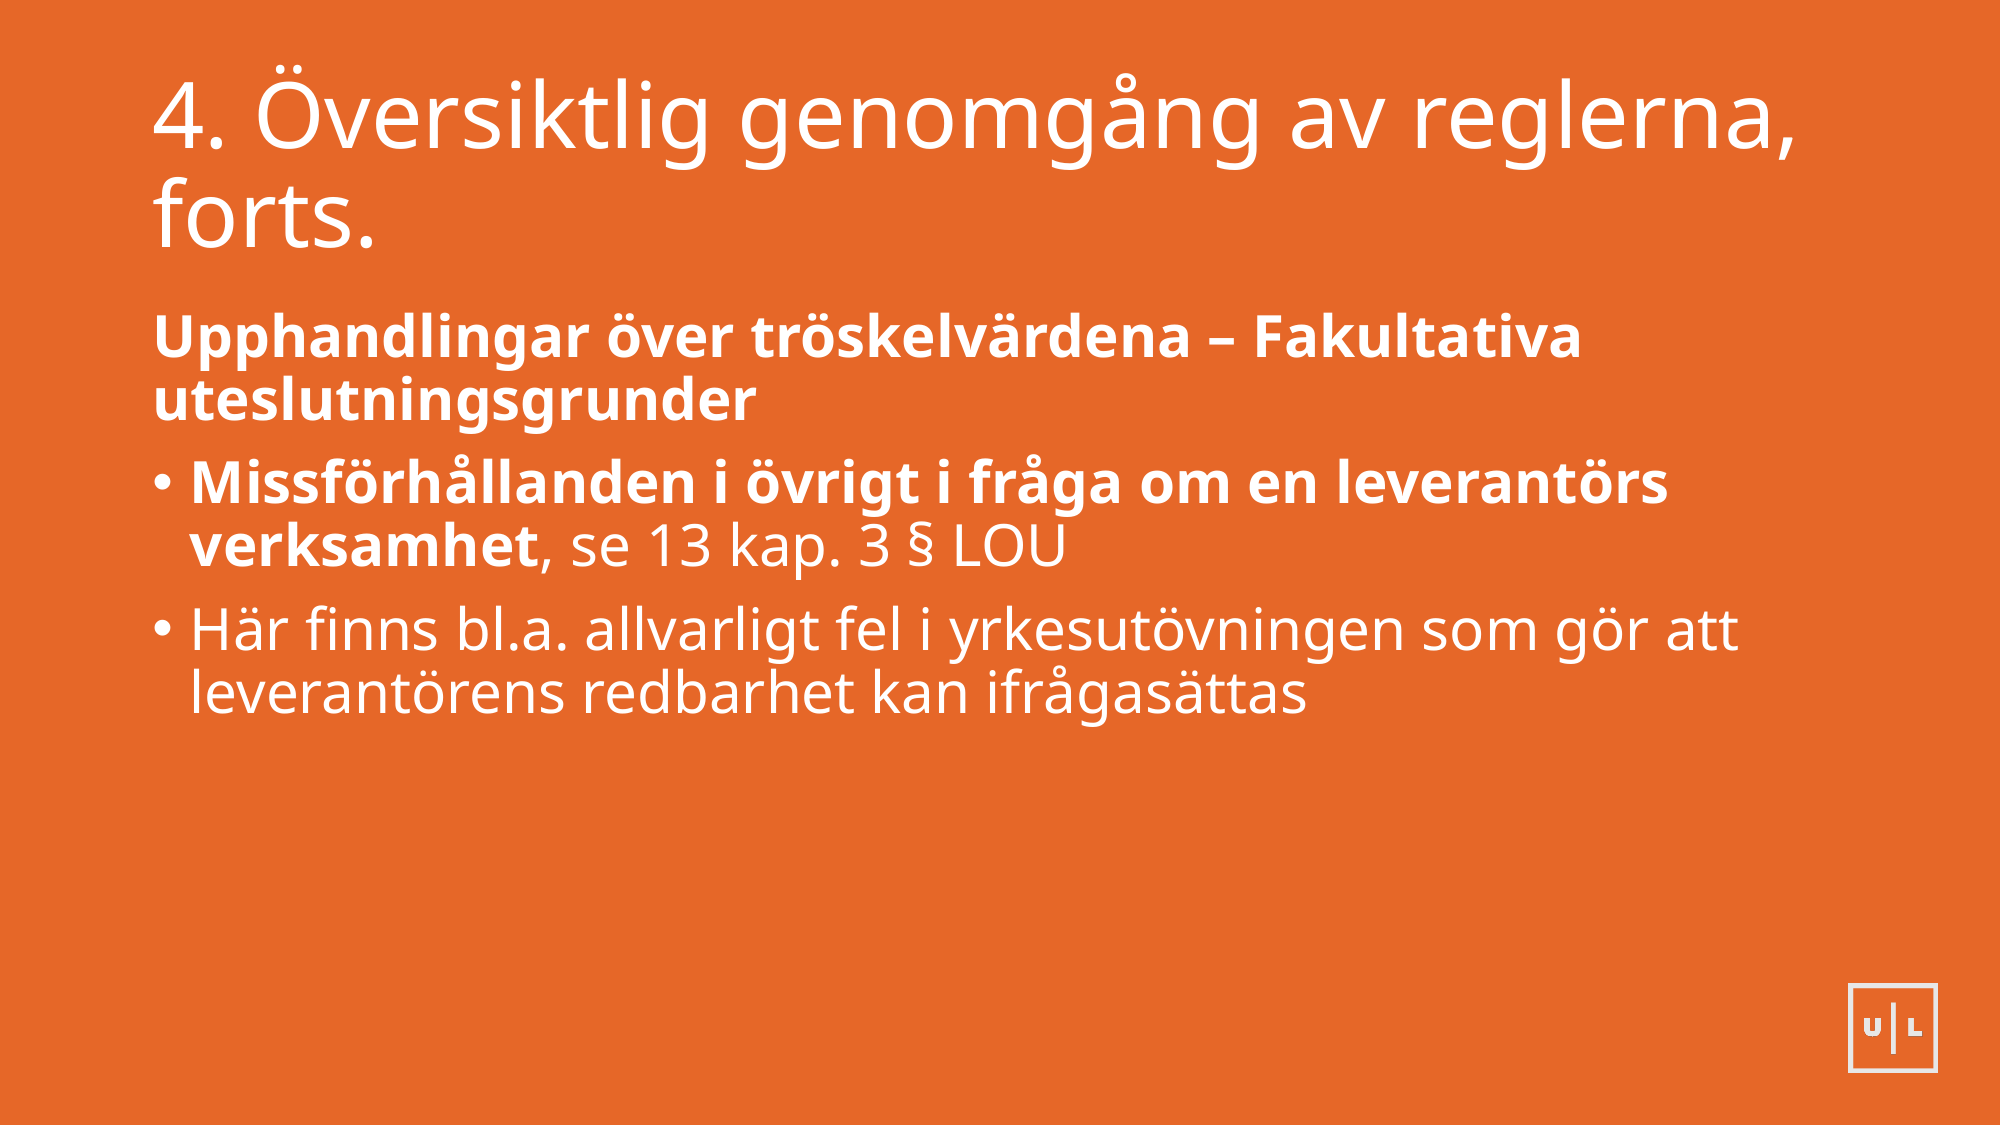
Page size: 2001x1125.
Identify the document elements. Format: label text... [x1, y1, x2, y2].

picture [1848, 983, 1938, 1073]
title 4. Översiktlig genomgång av reglerna, forts. [137, 59, 1863, 278]
list Upphandlingar över tröskelvärdena – Fakultativa uteslutningsgrunder Missförhållanden i övrigt i fråga om en leverantörs verksamhet, se 13 kap. 3 § LOU Här finns bl.a. allvarligt fel i yrkesutövningen som gör att leverantörens redbarhet kan ifrågasättas [137, 299, 1863, 954]
